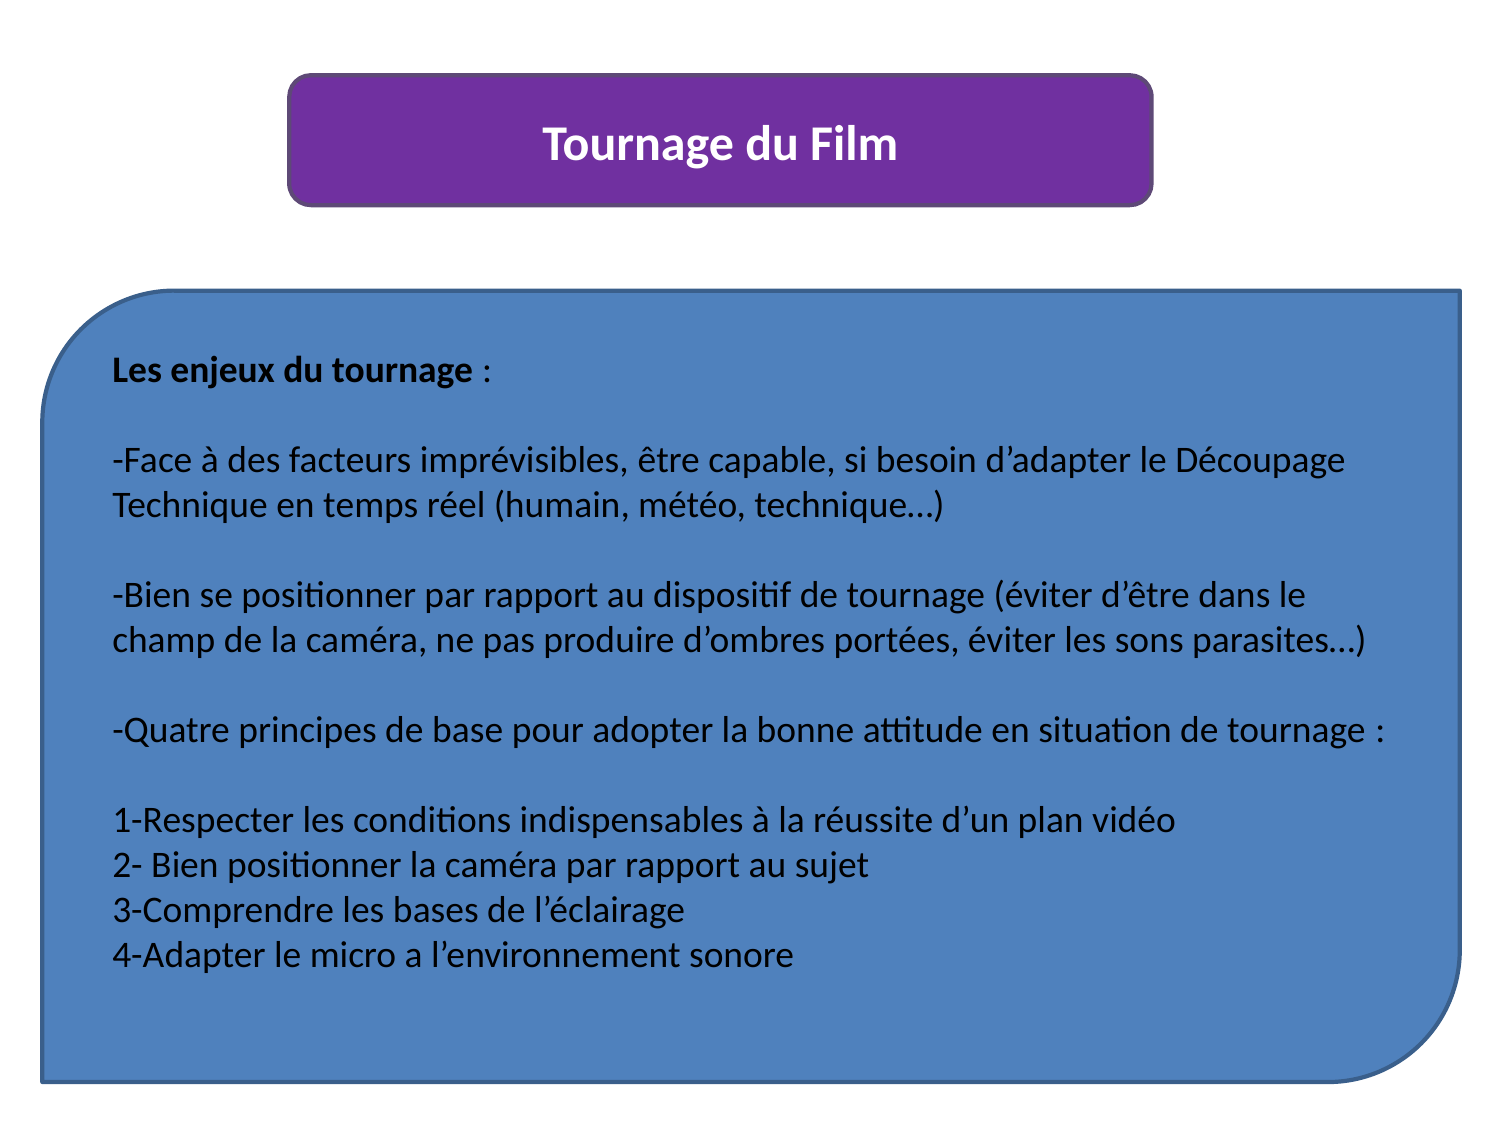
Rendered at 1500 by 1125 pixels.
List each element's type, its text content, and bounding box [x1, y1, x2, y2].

text_box Tournage du Film [287, 73, 1154, 208]
text_box Les enjeux du tournage : -Face à des facteurs imprévisibles, être capable, si besoin d’adapter le Découpage Technique en temps réel (humain, météo, technique…) -Bien se positionner par rapport au dispositif de tournage (éviter d’être dans le champ de la caméra, ne pas produire d’ombres portées, éviter les sons parasites…) -Quatre principes de base pour adopter la bonne attitude en situation de tournage : 1-Respecter les conditions indispensables à la réussite d’un plan vidéo 2- Bien positionner la caméra par rapport au sujet 3-Comprendre les bases de l’éclairage 4-Adapter le micro a l’environnement sonore [97, 338, 1433, 1118]
text_box [40, 288, 1462, 1085]
